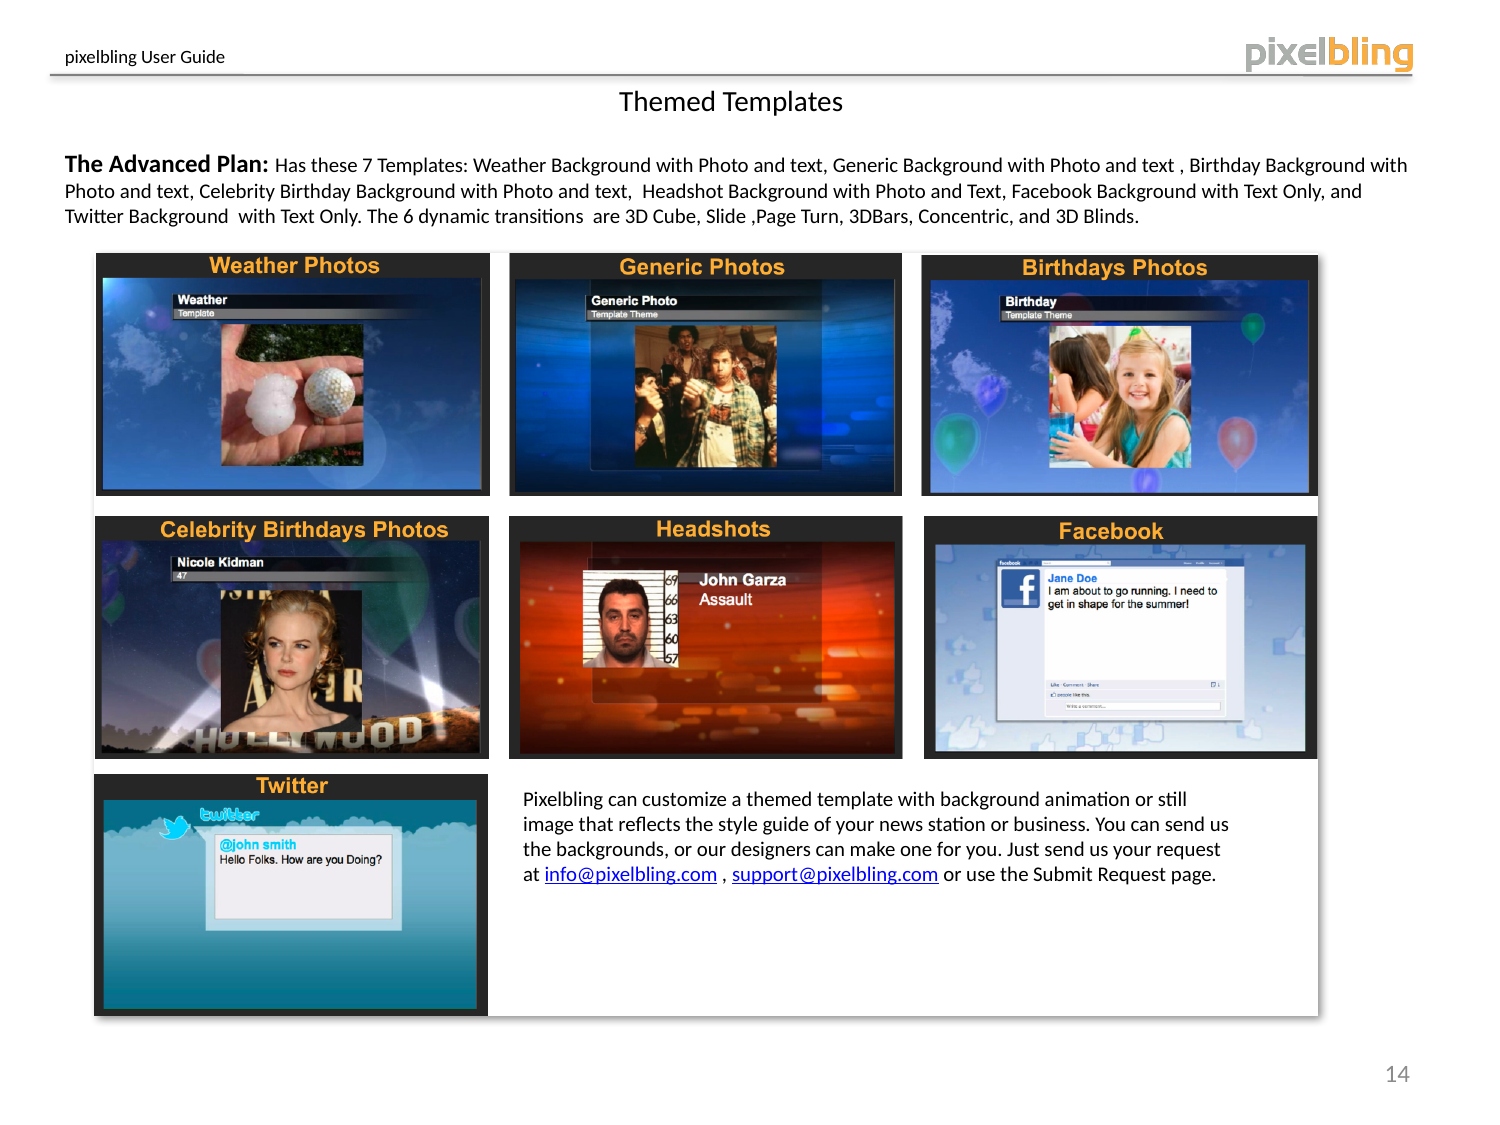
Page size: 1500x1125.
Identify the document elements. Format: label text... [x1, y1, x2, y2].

picture [94, 253, 1318, 1016]
text_box Themed Templates [49, 83, 1413, 125]
text_box The Advanced Plan: Has these 7 Templates: Weather Background with Photo and text, Generic Background with Photo and text , Birthday Background with Photo and text, Celebrity Birthday Background with Photo and text, Headshot Background with Photo and Text, Facebook Background with Text Only, and Twitter Background with Text Only. The 6 dynamic transitions are 3D Cube, Slide ,Page Turn, 3DBars, Concentric, and 3D Blinds. [50, 140, 1425, 235]
slide_number 14 [1074, 1042, 1425, 1103]
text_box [49, 37, 1413, 76]
